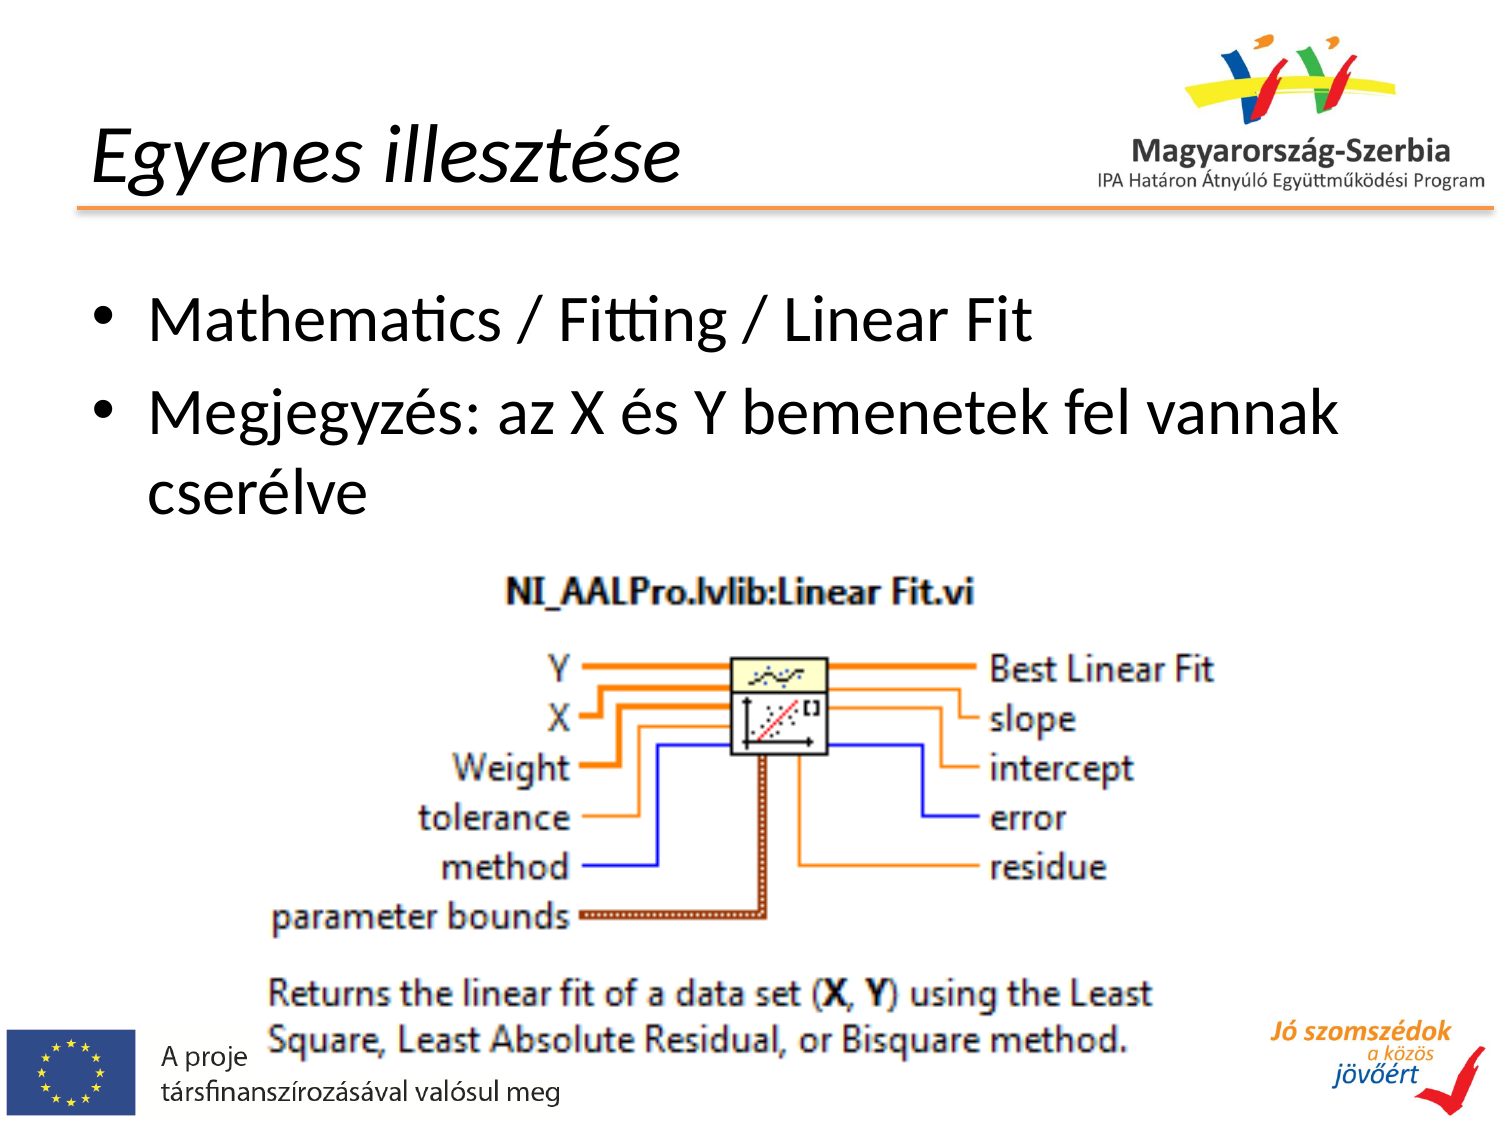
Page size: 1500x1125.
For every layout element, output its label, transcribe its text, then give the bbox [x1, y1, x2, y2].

list Mathematics / Fitting / Linear Fit Megjegyzés: az X és Y bemenetek fel vannak cserélve [76, 267, 1427, 994]
title Egyenes illesztése [75, 19, 1069, 207]
picture [5, 550, 1249, 1116]
picture [1080, 28, 1497, 197]
picture [1266, 1009, 1495, 1119]
